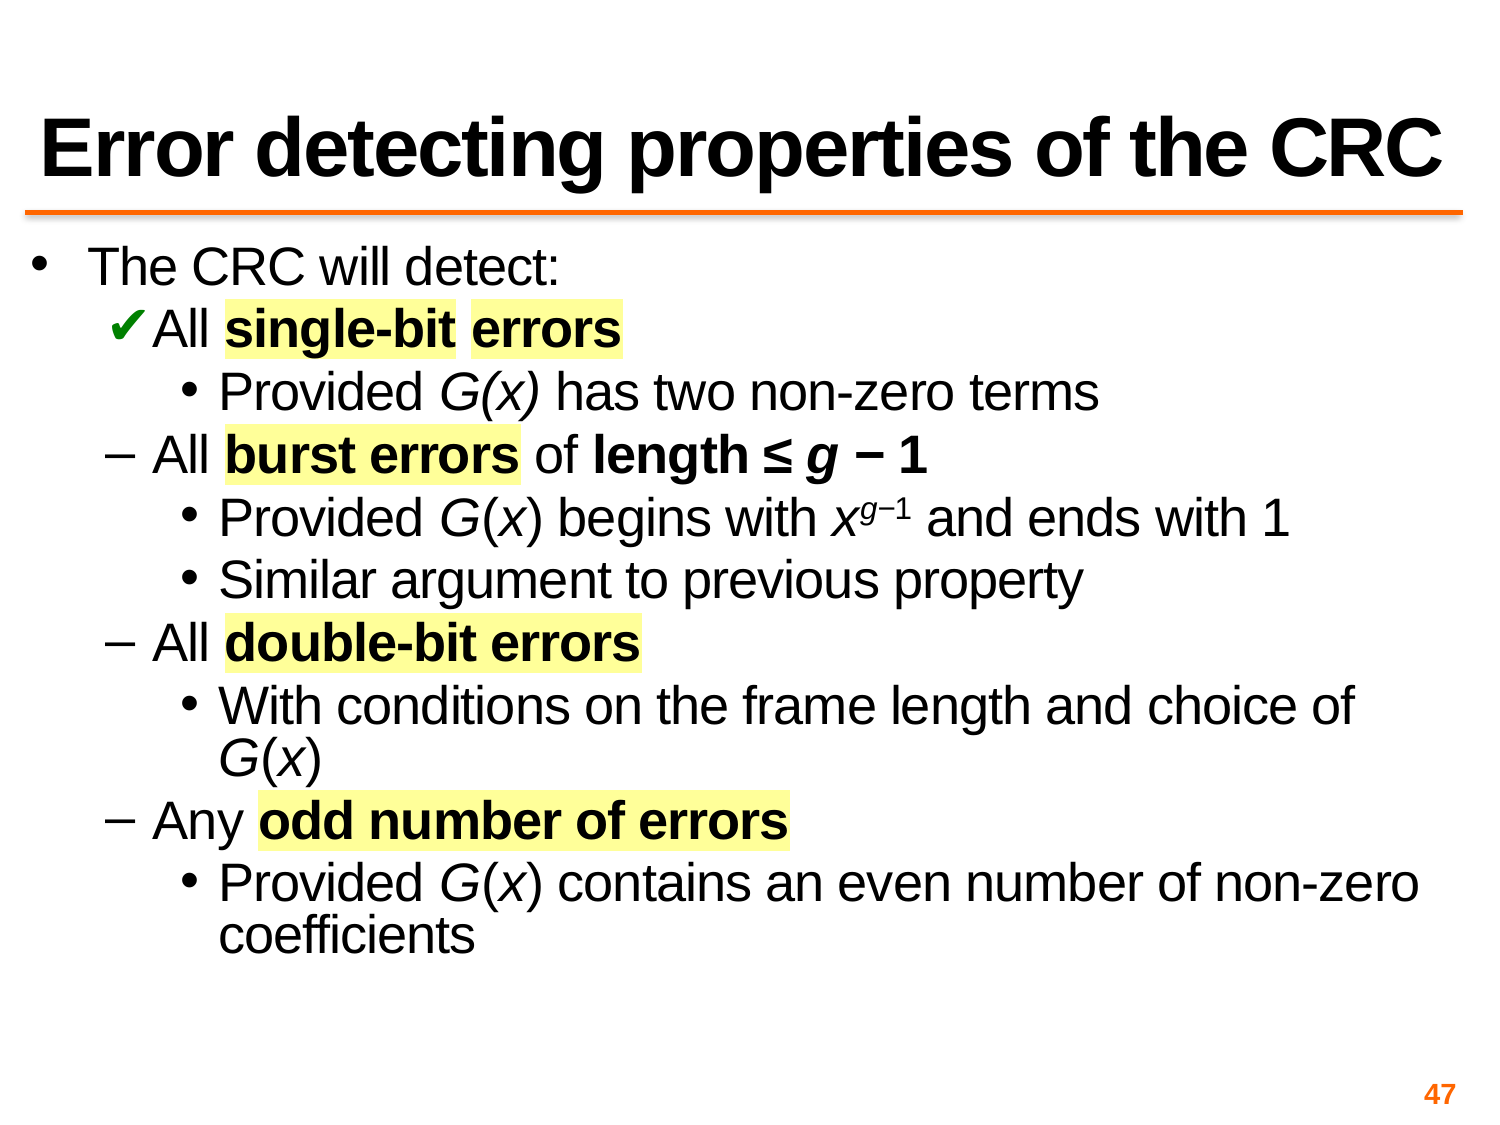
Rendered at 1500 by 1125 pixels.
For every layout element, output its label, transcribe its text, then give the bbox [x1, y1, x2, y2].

title Error detecting properties of the CRC [24, 24, 1463, 201]
slide_number 47 [1112, 1074, 1463, 1110]
list The CRC will detect: All single-bit errors Provided G(x) has two non-zero terms All burst errors of length ≤ g − 1 Provided G(x) begins with xg−1 and ends with 1 Similar argument to previous property All double-bit errors With conditions on the frame length and choice of G(x) Any odd number of errors Provided G(x) contains an even number of non-zero coefficients [24, 237, 1463, 1063]
